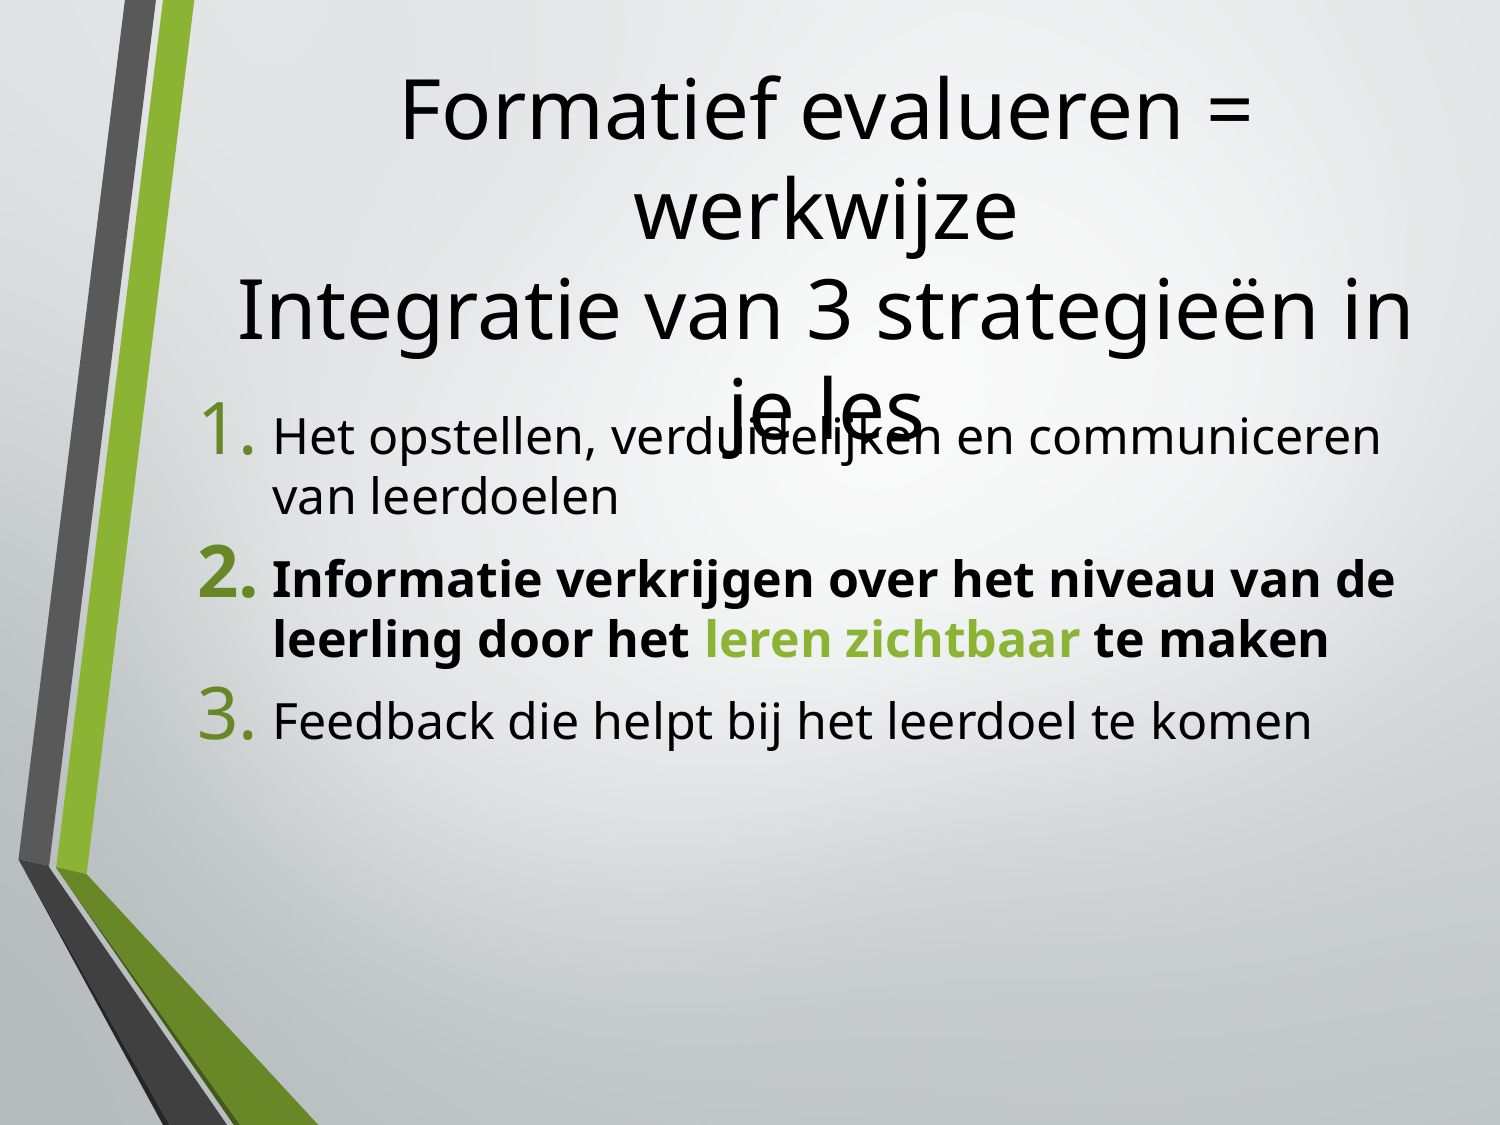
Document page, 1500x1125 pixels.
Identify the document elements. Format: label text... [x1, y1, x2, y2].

list Het opstellen, verduidelijken en communiceren van leerdoelen Informatie verkrijgen over het niveau van de leerling door het leren zichtbaar te maken Feedback die helpt bij het leerdoel te komen [182, 397, 1416, 950]
title Formatief evalueren = werkwijze Integratie van 3 strategieën in je les [182, 112, 1471, 400]
